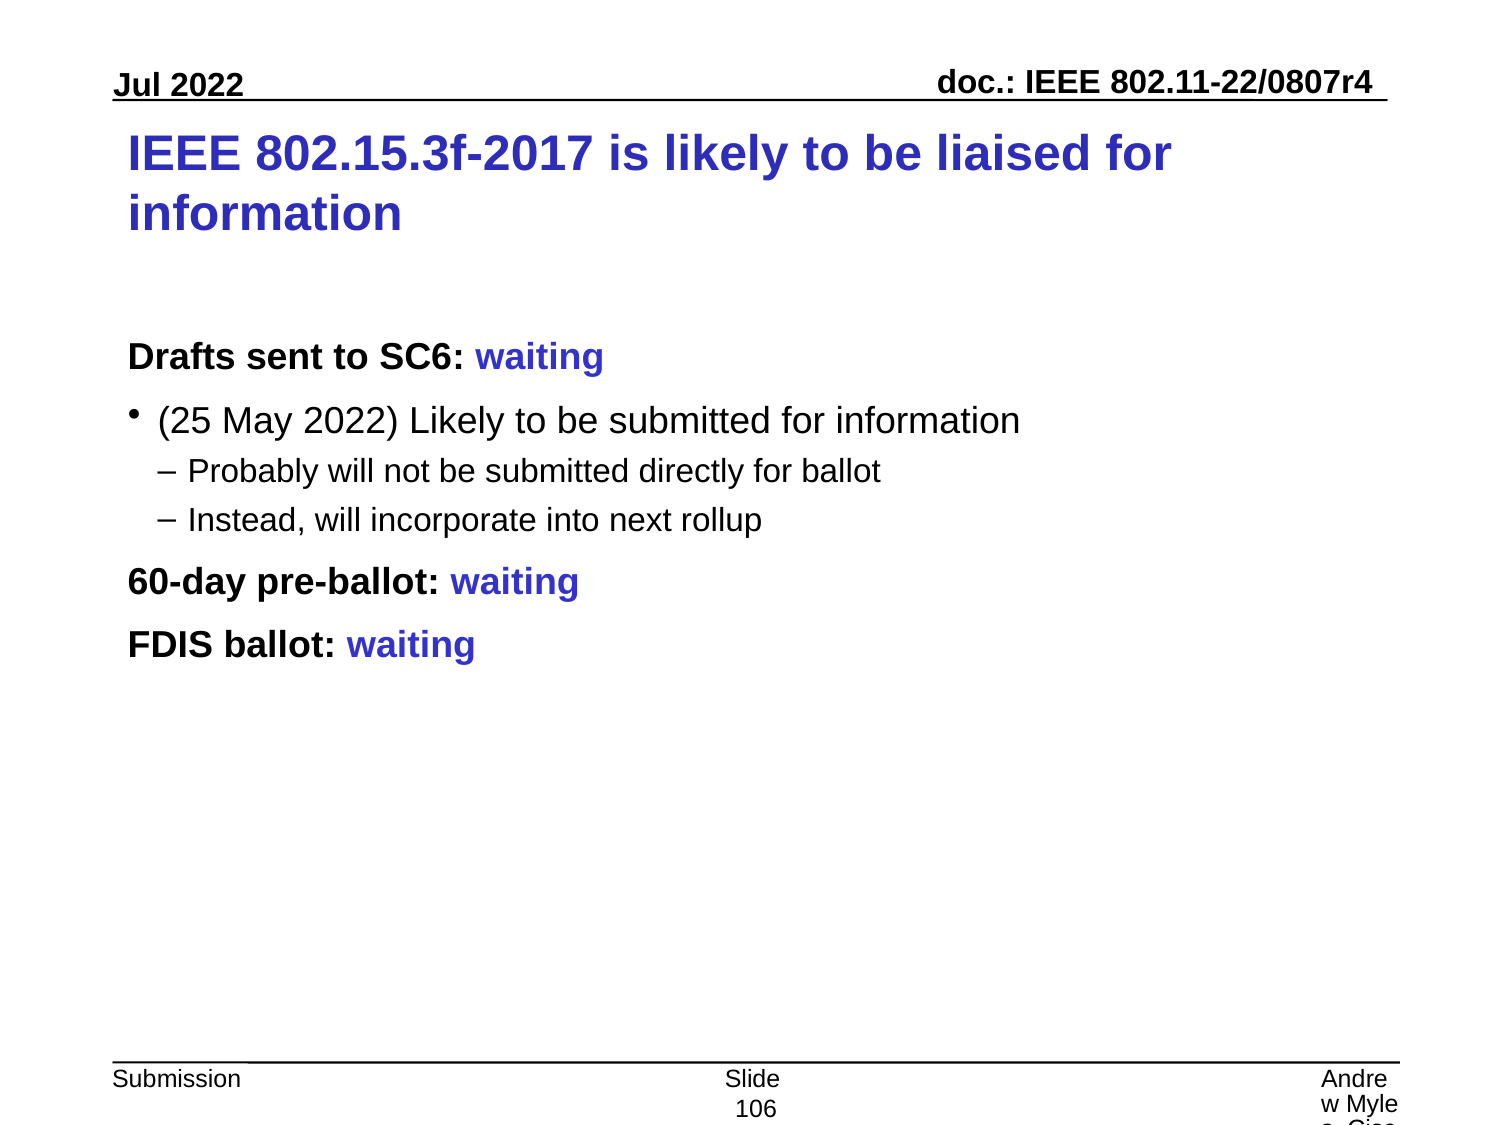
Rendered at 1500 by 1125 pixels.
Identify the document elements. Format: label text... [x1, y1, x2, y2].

slide_number Slide 106 [709, 1061, 803, 1093]
footer Andrew Myles, Cisco [1320, 1061, 1402, 1093]
title IEEE 802.15.3f-2017 is likely to be liaised for information [112, 112, 1388, 288]
list Drafts sent to SC6: waiting (25 May 2022) Likely to be submitted for information Probably will not be submitted directly for ballot Instead, will incorporate into next rollup 60-day pre-ballot: waiting FDIS ballot: waiting [112, 324, 1388, 1000]
